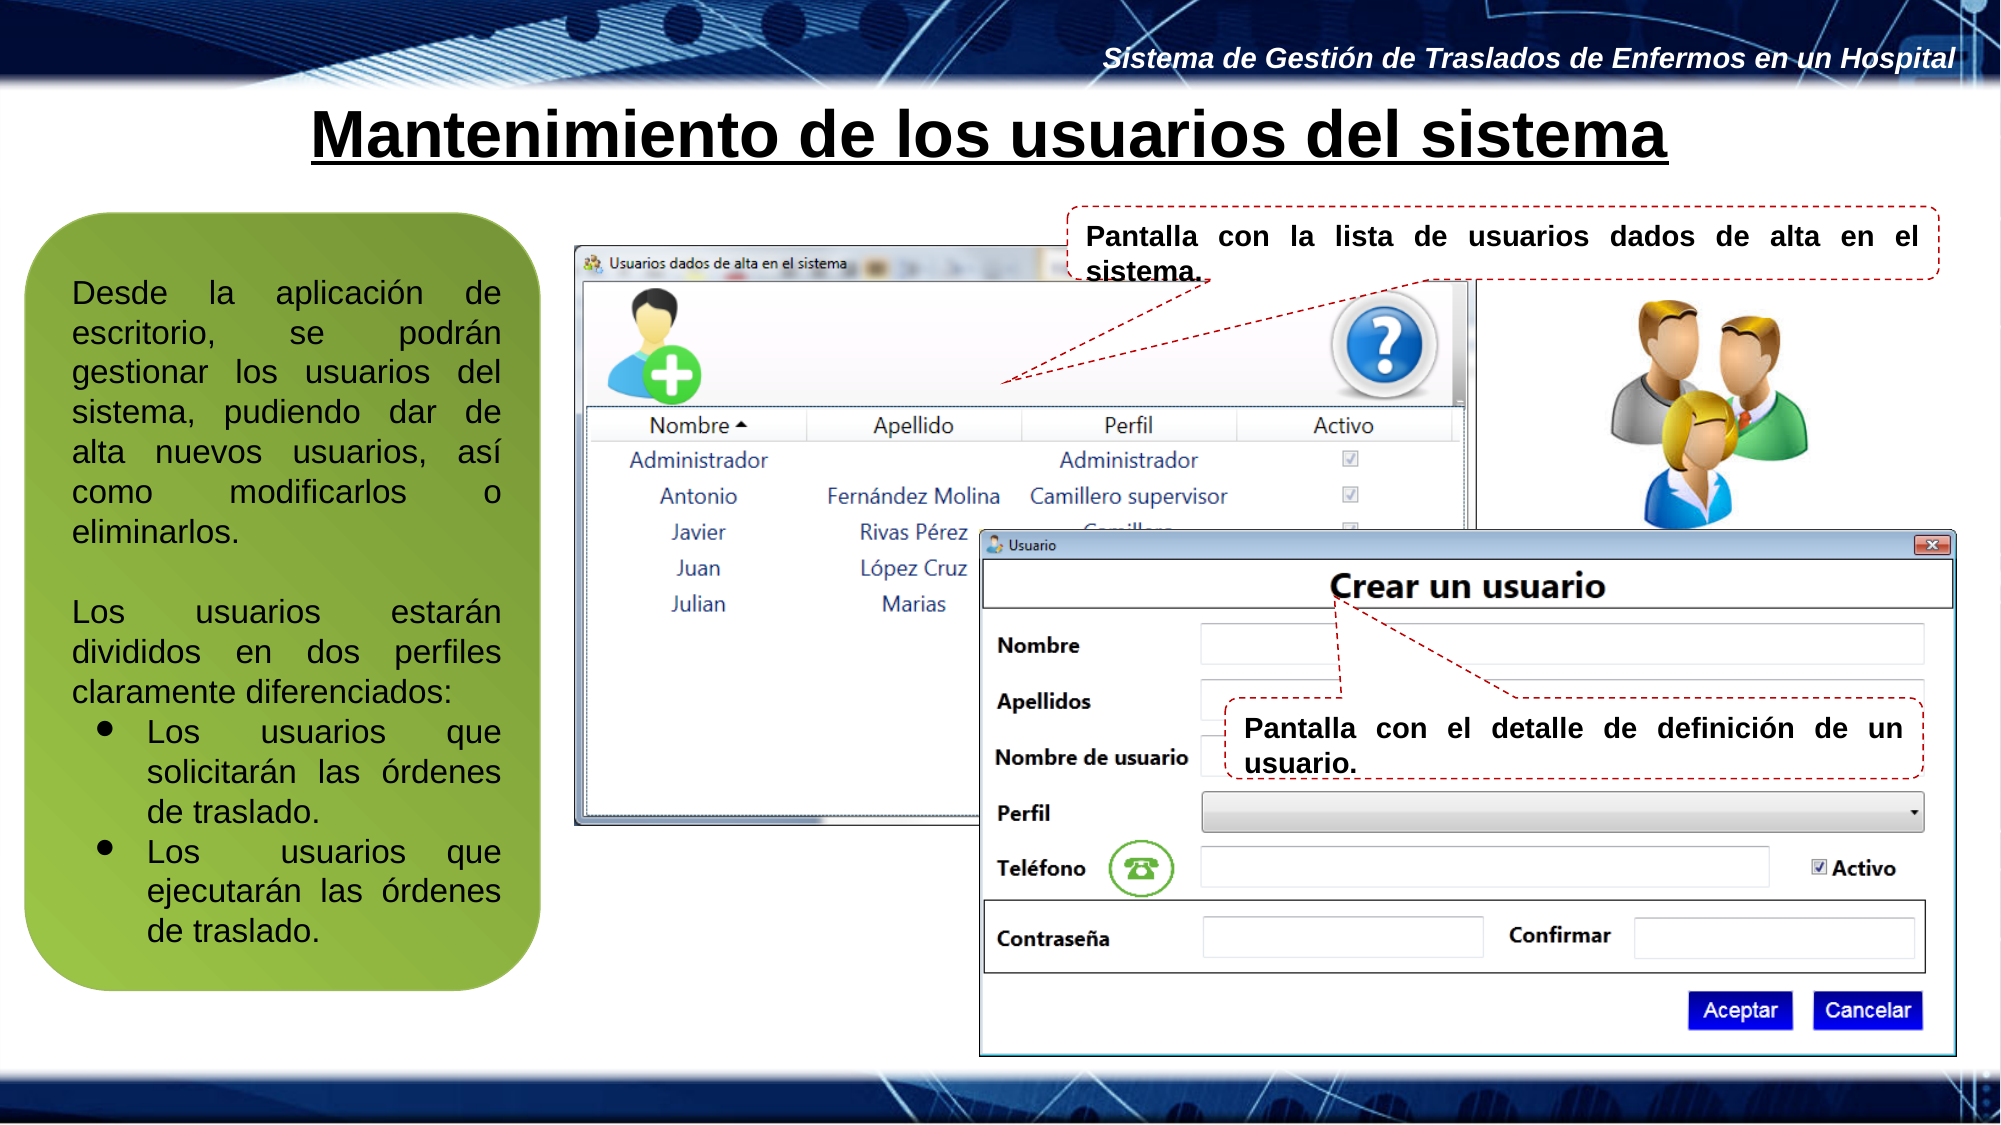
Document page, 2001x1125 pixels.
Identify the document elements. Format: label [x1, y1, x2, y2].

text_box [0, 0, 2000, 1125]
picture [574, 245, 1957, 1058]
